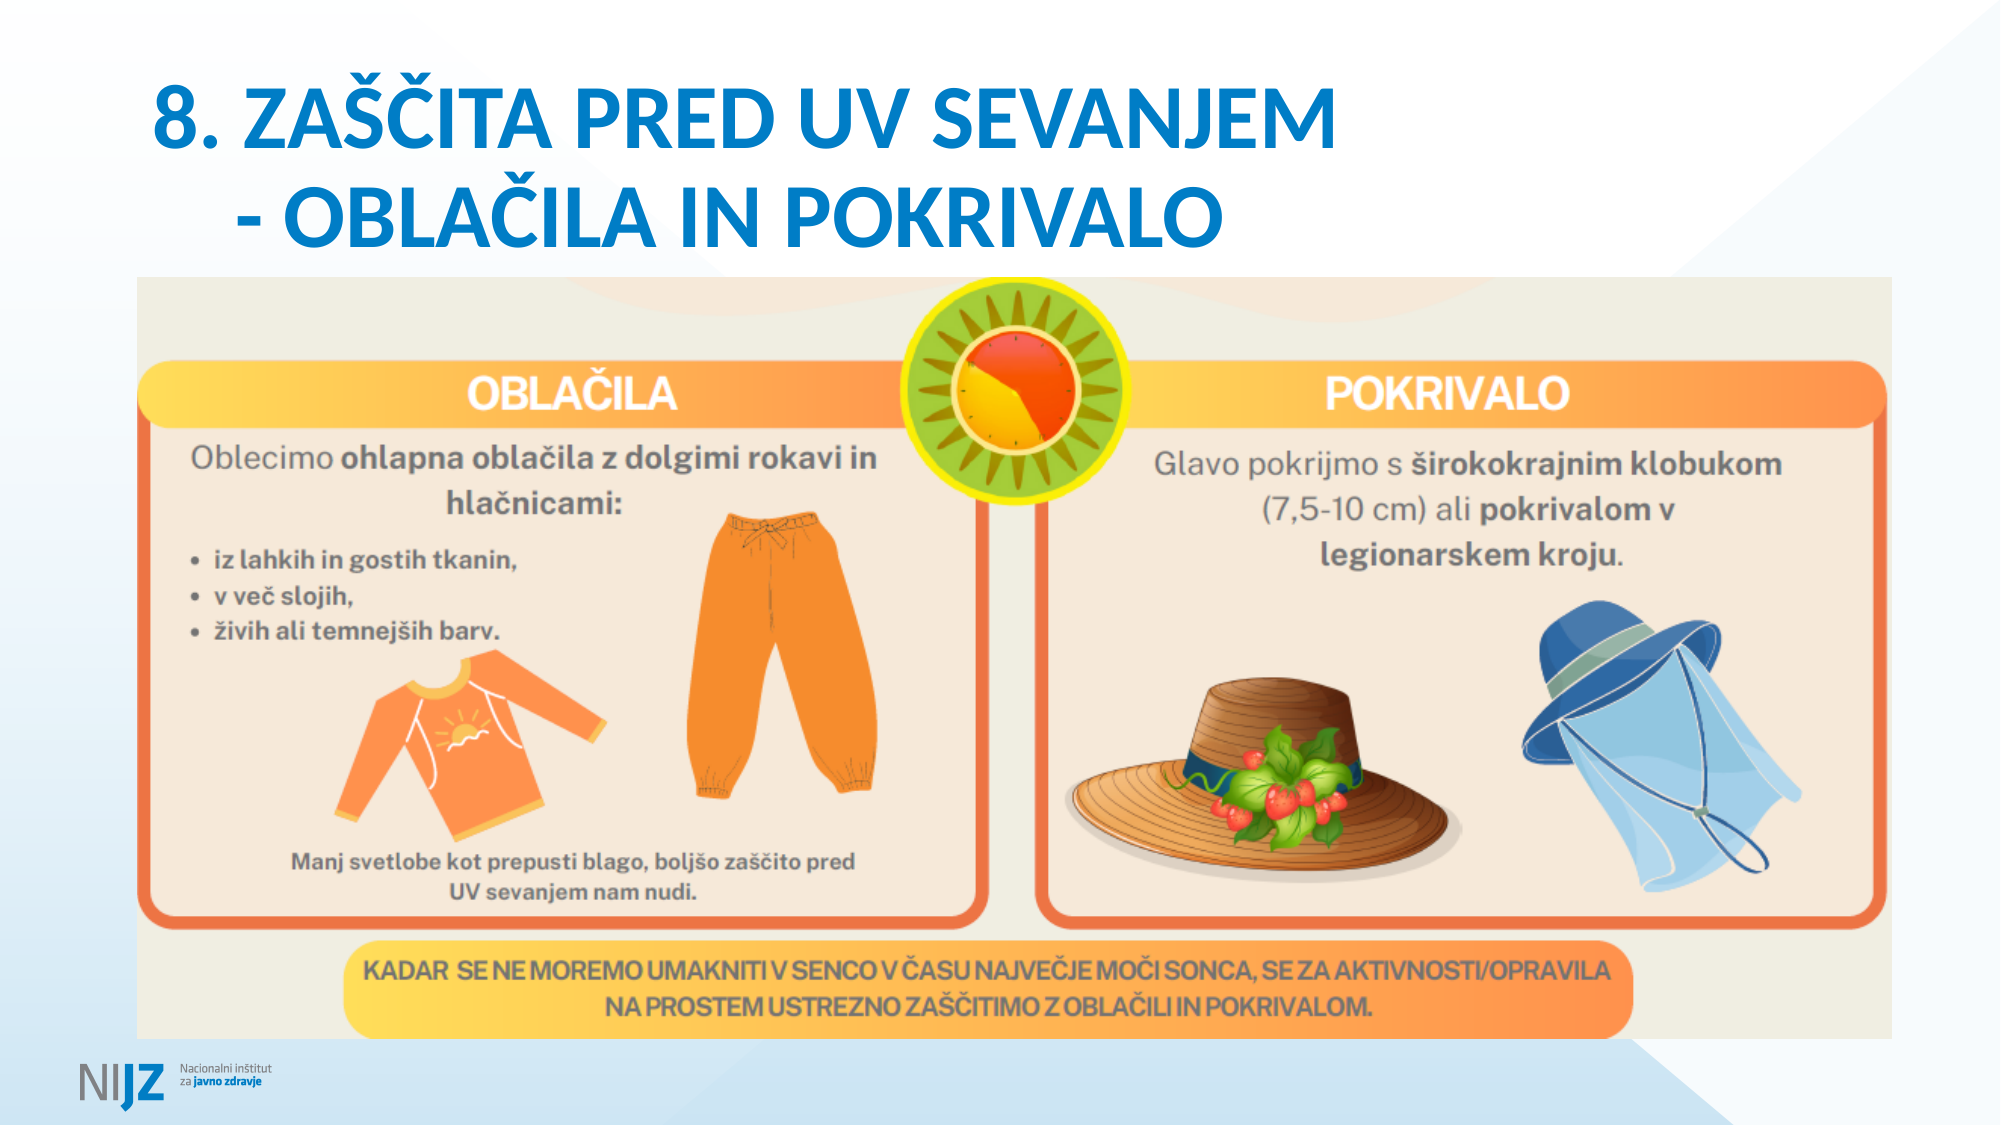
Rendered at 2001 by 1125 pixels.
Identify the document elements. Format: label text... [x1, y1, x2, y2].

picture [0, 0, 2001, 1125]
title 8. ZAŠČITA PRED UV SEVANJEM - OBLAČILA IN POKRIVALO [137, 59, 1863, 277]
